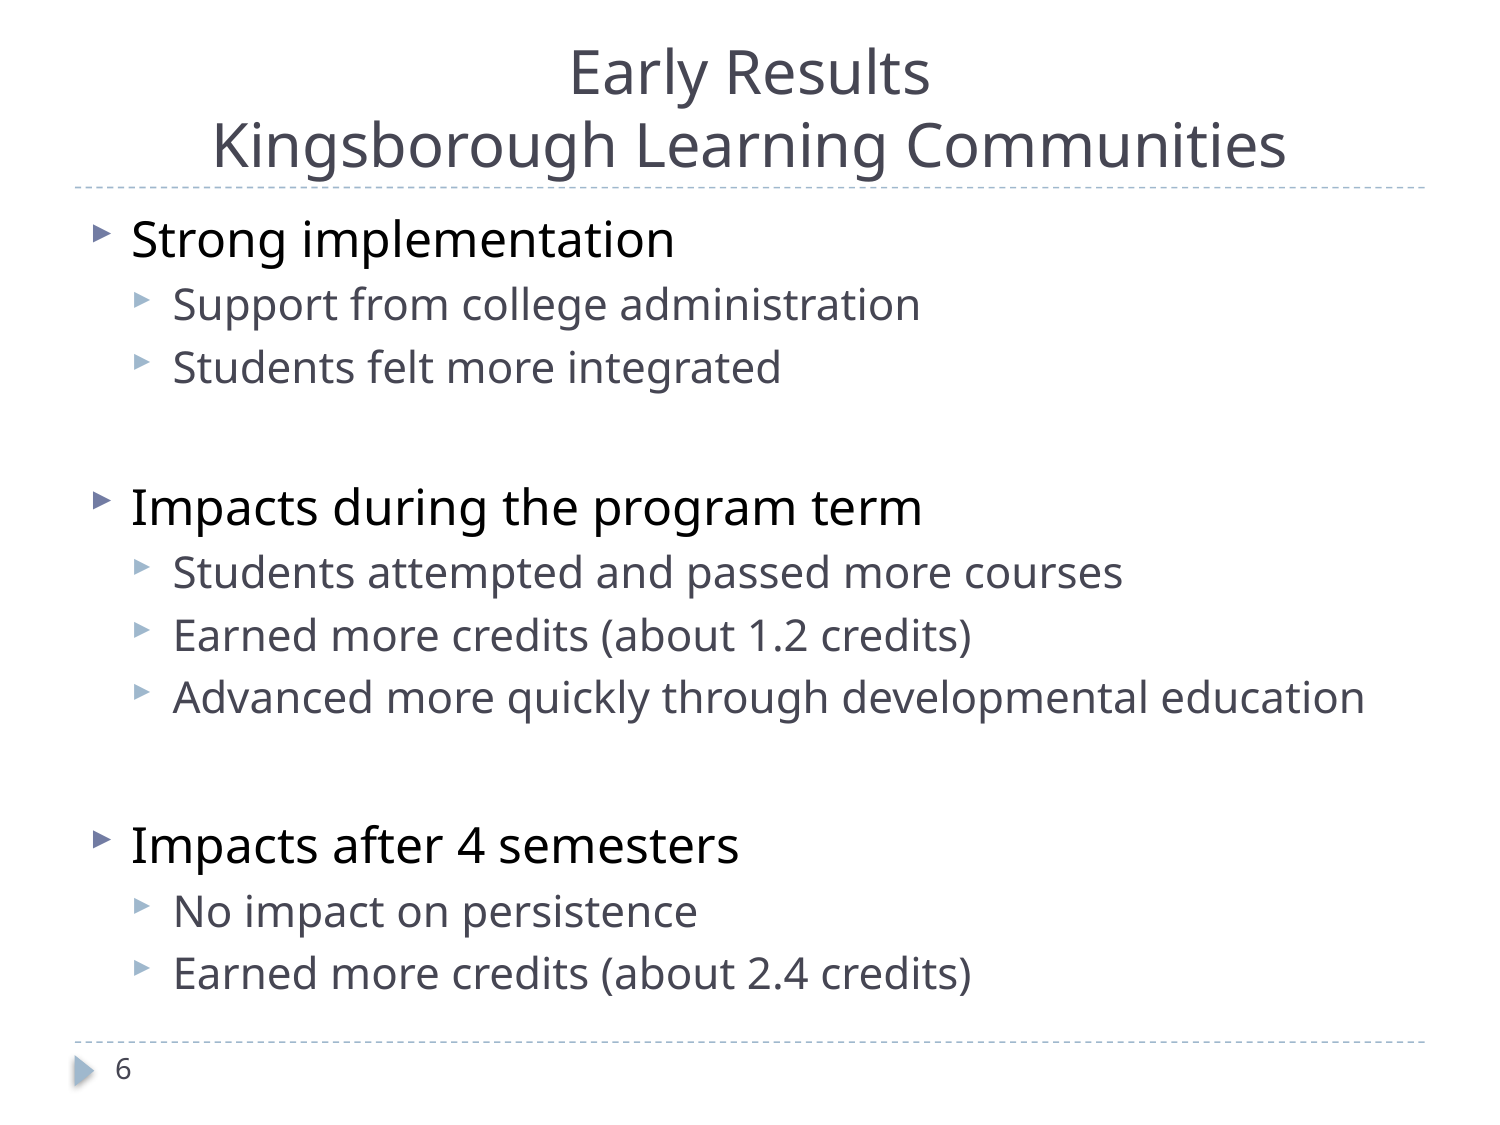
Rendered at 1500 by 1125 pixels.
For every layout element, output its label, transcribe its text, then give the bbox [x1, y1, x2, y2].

slide_number 6 [100, 1042, 426, 1103]
list Strong implementation Support from college administration Students felt more integrated Impacts during the program term Students attempted and passed more courses Earned more credits (about 1.2 credits) Advanced more quickly through developmental education Impacts after 4 semesters No impact on persistence Earned more credits (about 2.4 credits) [75, 200, 1463, 1010]
title Early Results Kingsborough Learning Communities [75, 24, 1425, 188]
